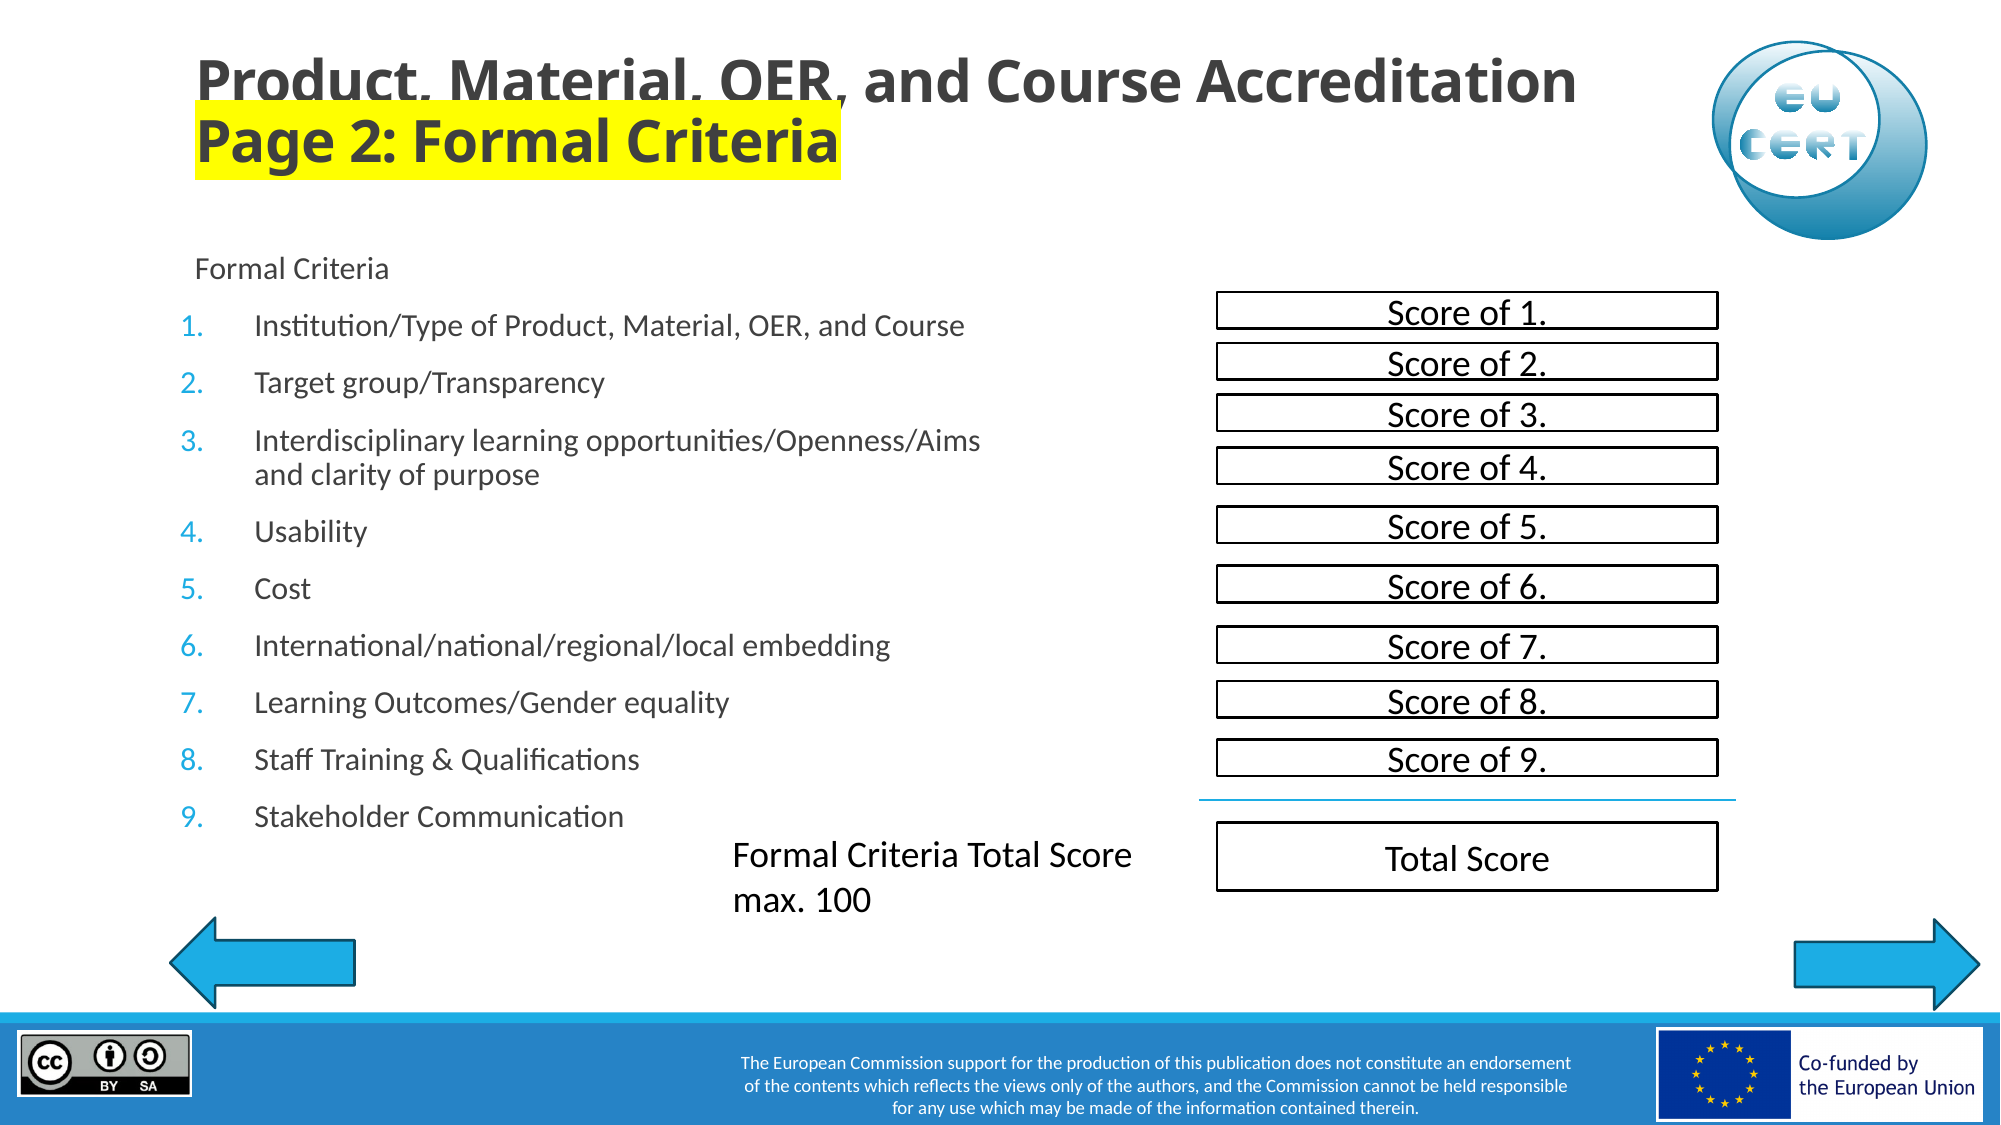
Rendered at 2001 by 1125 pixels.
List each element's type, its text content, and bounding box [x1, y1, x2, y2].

picture [1656, 1027, 1983, 1122]
text_box Formal Criteria Total Score of max. 100 [717, 822, 2000, 928]
text_box [169, 916, 356, 1010]
text_box Score of 8. [1216, 680, 1719, 719]
title Product, Material, OER, and Course Accreditation Page 2: Formal Criteria [180, 47, 1830, 183]
text_box Score of 6. [1216, 564, 1719, 604]
text_box Score of 4. [1216, 446, 1719, 485]
text_box Score of 9. [1216, 738, 1719, 777]
list Formal Criteria Institution/Type of Product, Material, OER, and Course Target group/Transparency Interdisciplinary learning opportunities/Openness/Aims and clarity of purpose Usability Cost International/national/regional/local embedding Learning Outcomes/Gender equality Staff Training & Qualifications Stakeholder Communication [180, 244, 1000, 856]
picture [17, 1030, 192, 1097]
text_box Score of 2. [1216, 342, 1719, 381]
text_box [1793, 928, 1981, 1011]
text_box Score of 5. [1216, 505, 1719, 544]
text_box Score of 7. [1216, 625, 1719, 664]
text_box Score of 3. [1216, 393, 1719, 432]
text_box Score of 1. [1216, 291, 1719, 330]
